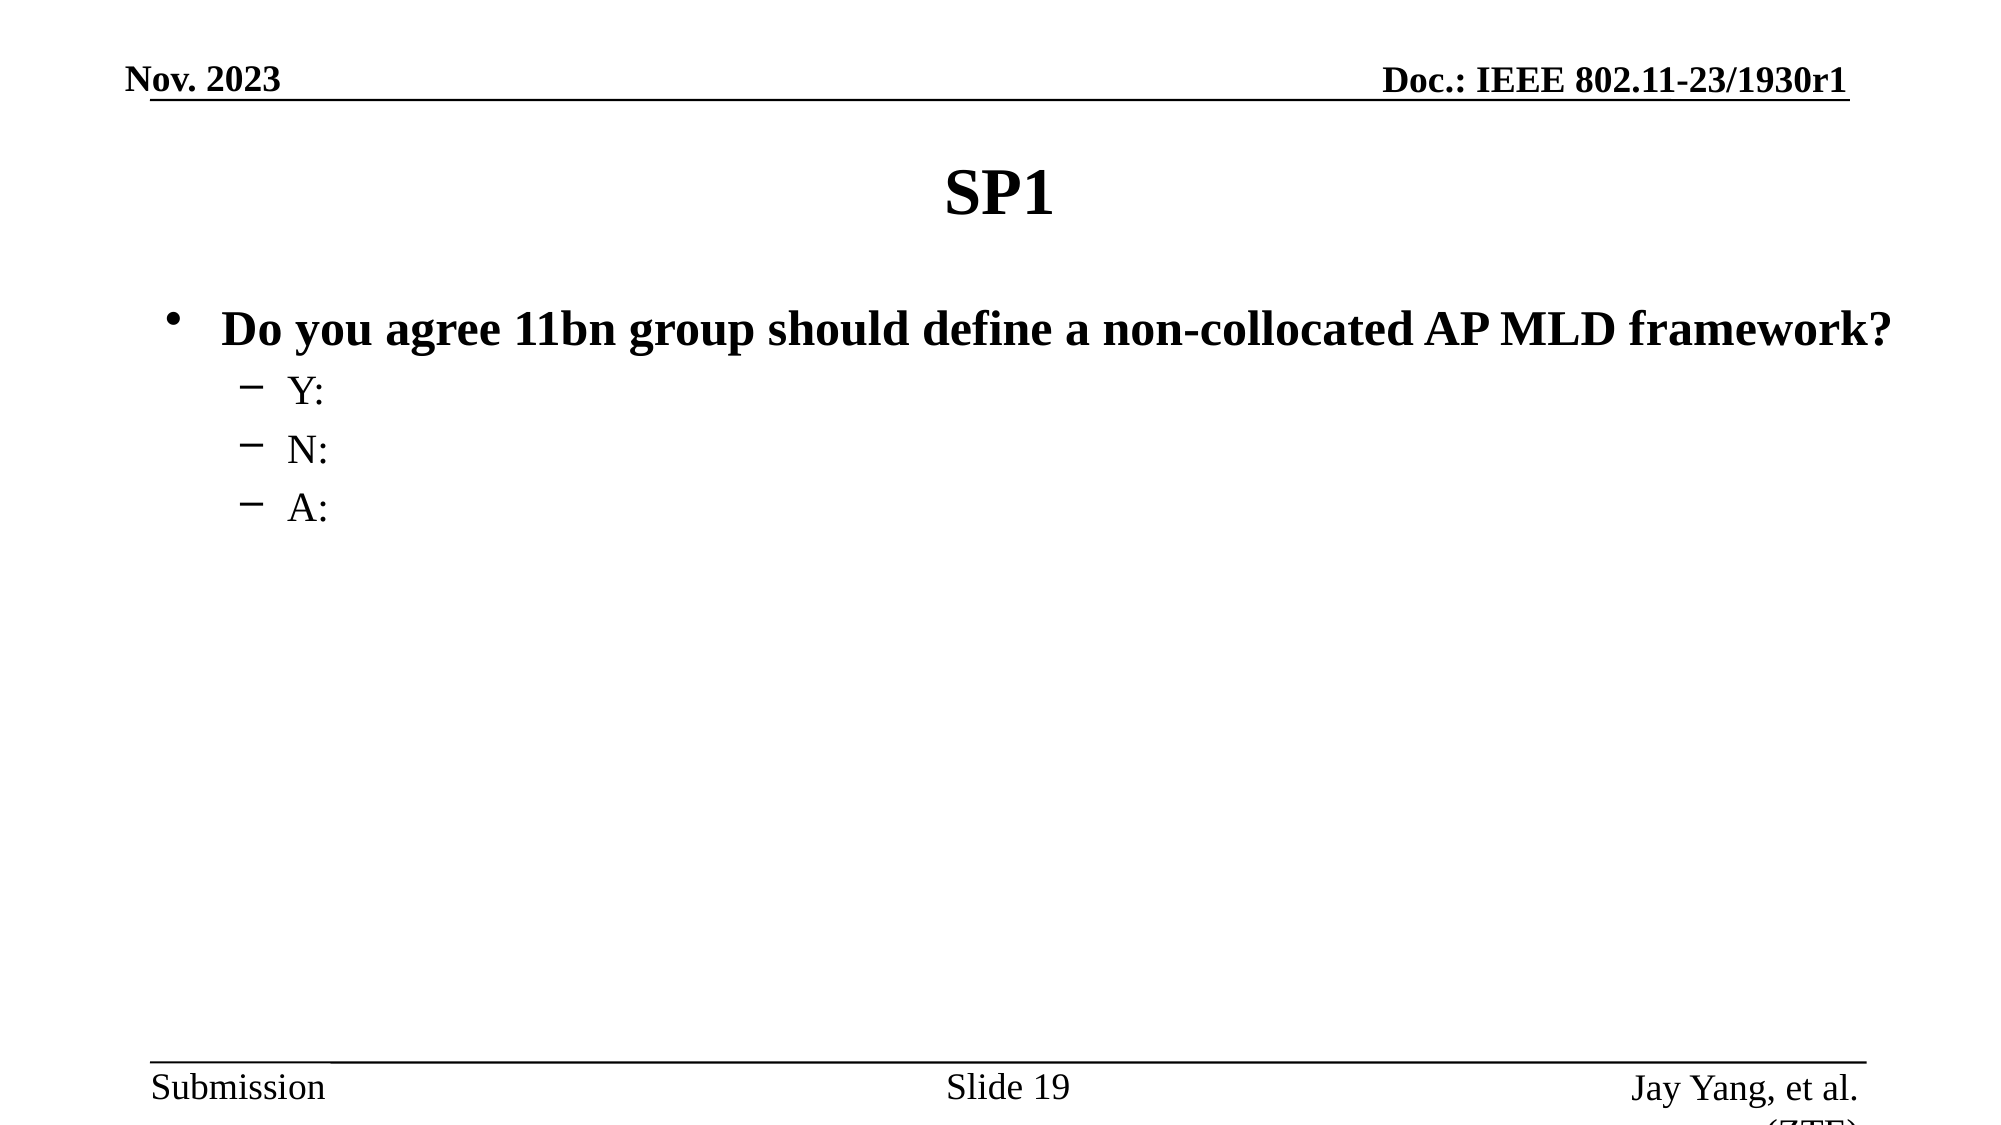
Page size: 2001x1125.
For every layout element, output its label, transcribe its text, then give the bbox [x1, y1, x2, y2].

title SP1 [149, 112, 1851, 263]
list Do you agree 11bn group should define a non-collocated AP MLD framework? Y: N: A: [149, 287, 1950, 1038]
footer Jay Yang, et al. (ZTE) [1529, 1062, 1860, 1109]
slide_number Slide [942, 1061, 1075, 1108]
